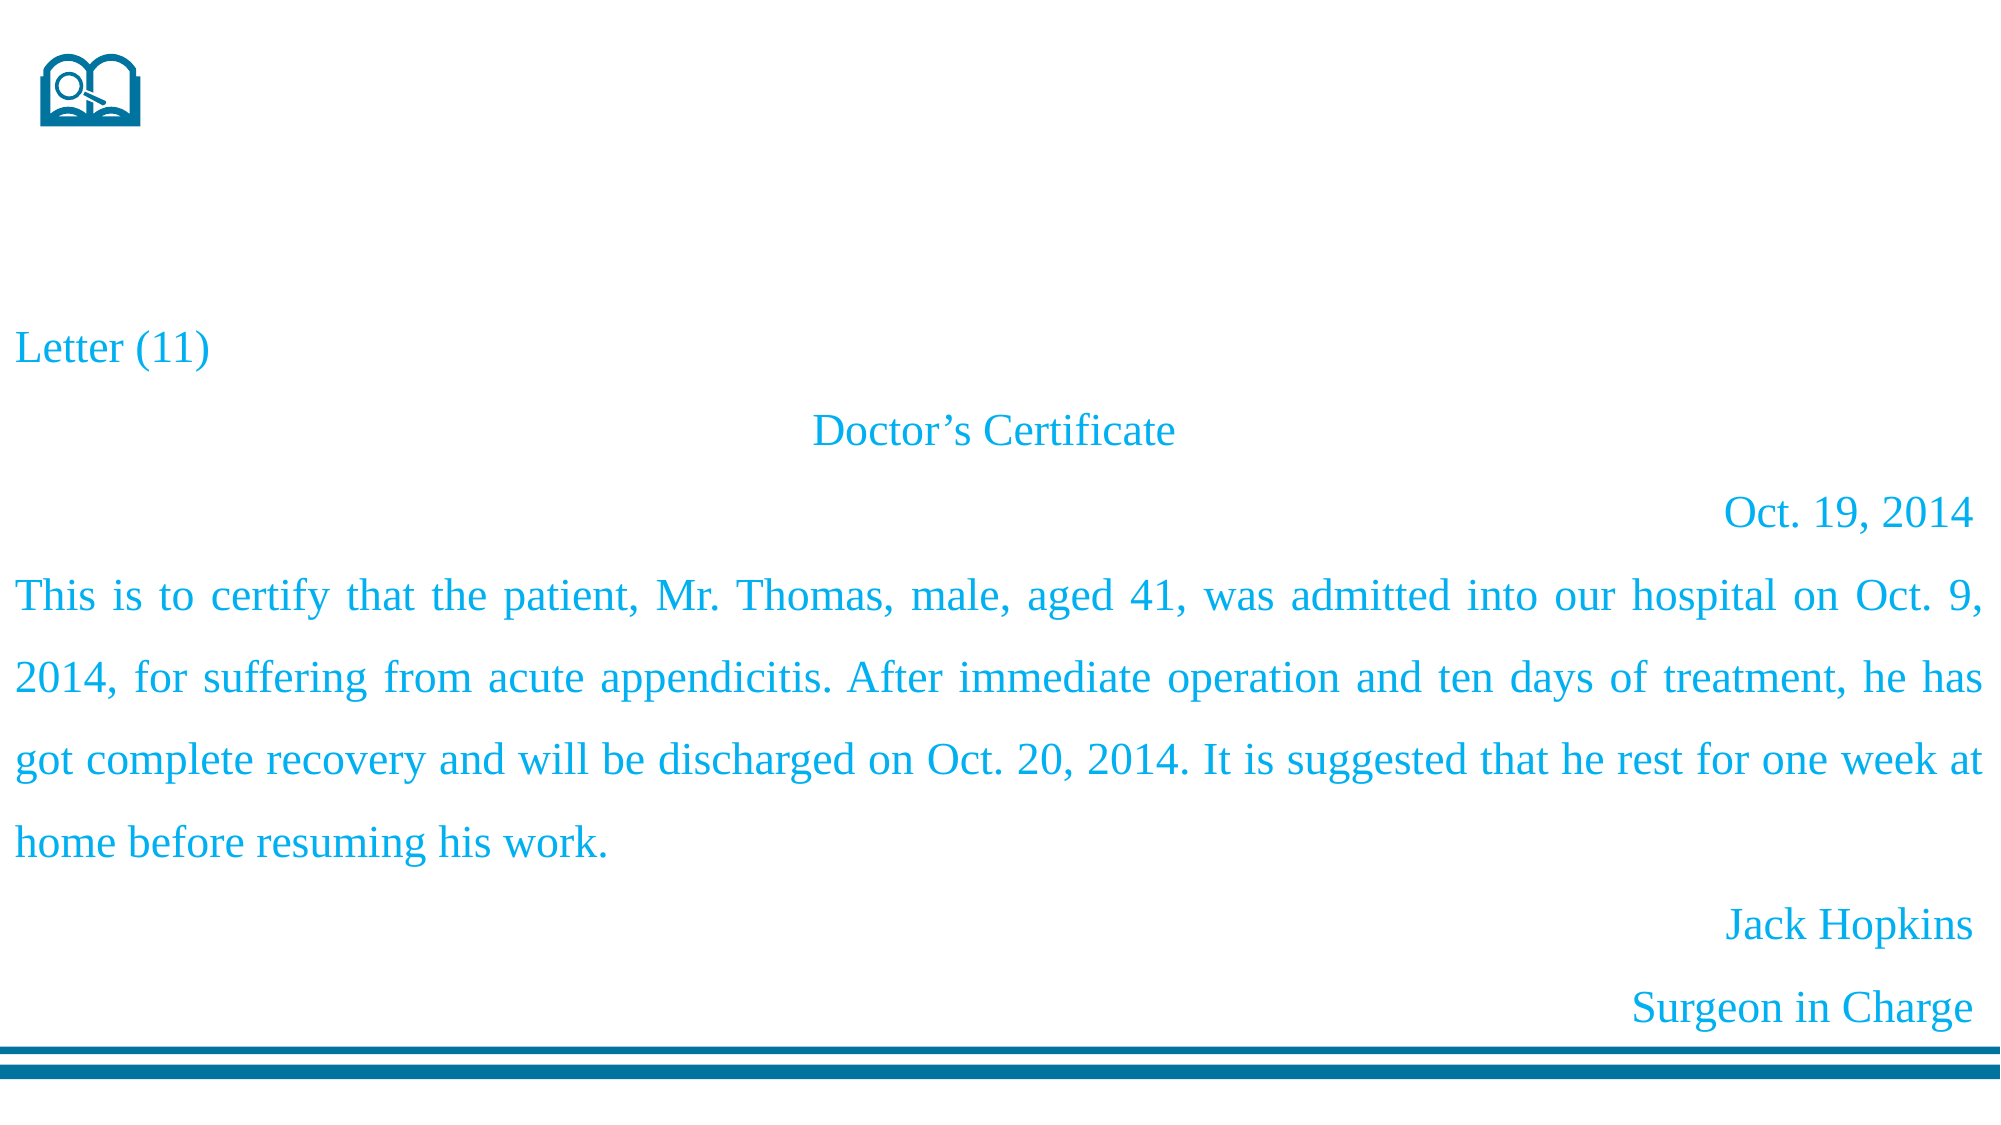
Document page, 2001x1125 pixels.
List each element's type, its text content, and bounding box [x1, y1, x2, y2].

text_box Letter (11) Doctor’s Certificate Oct. 19, 2014 This is to certify that the patient, Mr. Thomas, male, aged 41, was admitted into our hospital on Oct. 9, 2014, for suffering from acute appendicitis. After immediate operation and ten days of treatment, he has got complete recovery and will be discharged on Oct. 20, 2014. It is suggested that he rest for one week at home before resuming his work. Jack Hopkins Surgeon in Charge [0, 282, 2000, 1039]
